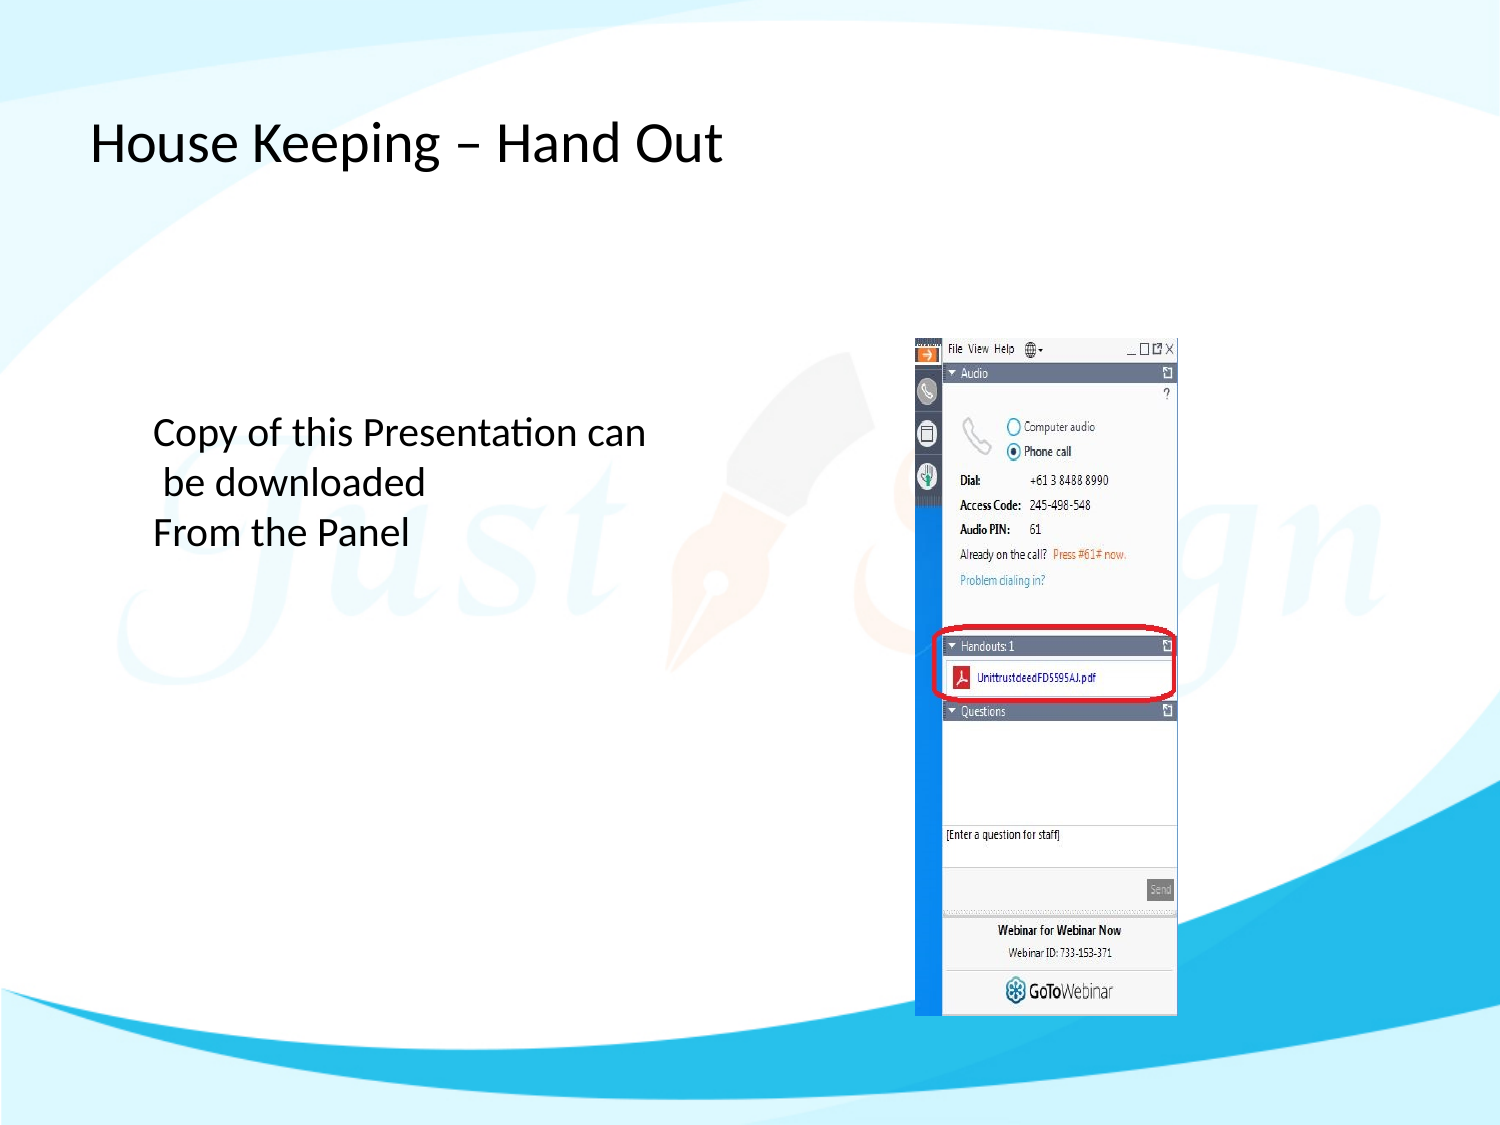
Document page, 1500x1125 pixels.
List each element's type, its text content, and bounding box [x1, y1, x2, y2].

picture [0, 0, 1500, 1125]
text_box Copy of this Presentation can be downloaded From the Panel [138, 397, 662, 607]
title House Keeping – Hand Out [75, 45, 1425, 233]
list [915, 337, 1178, 1016]
